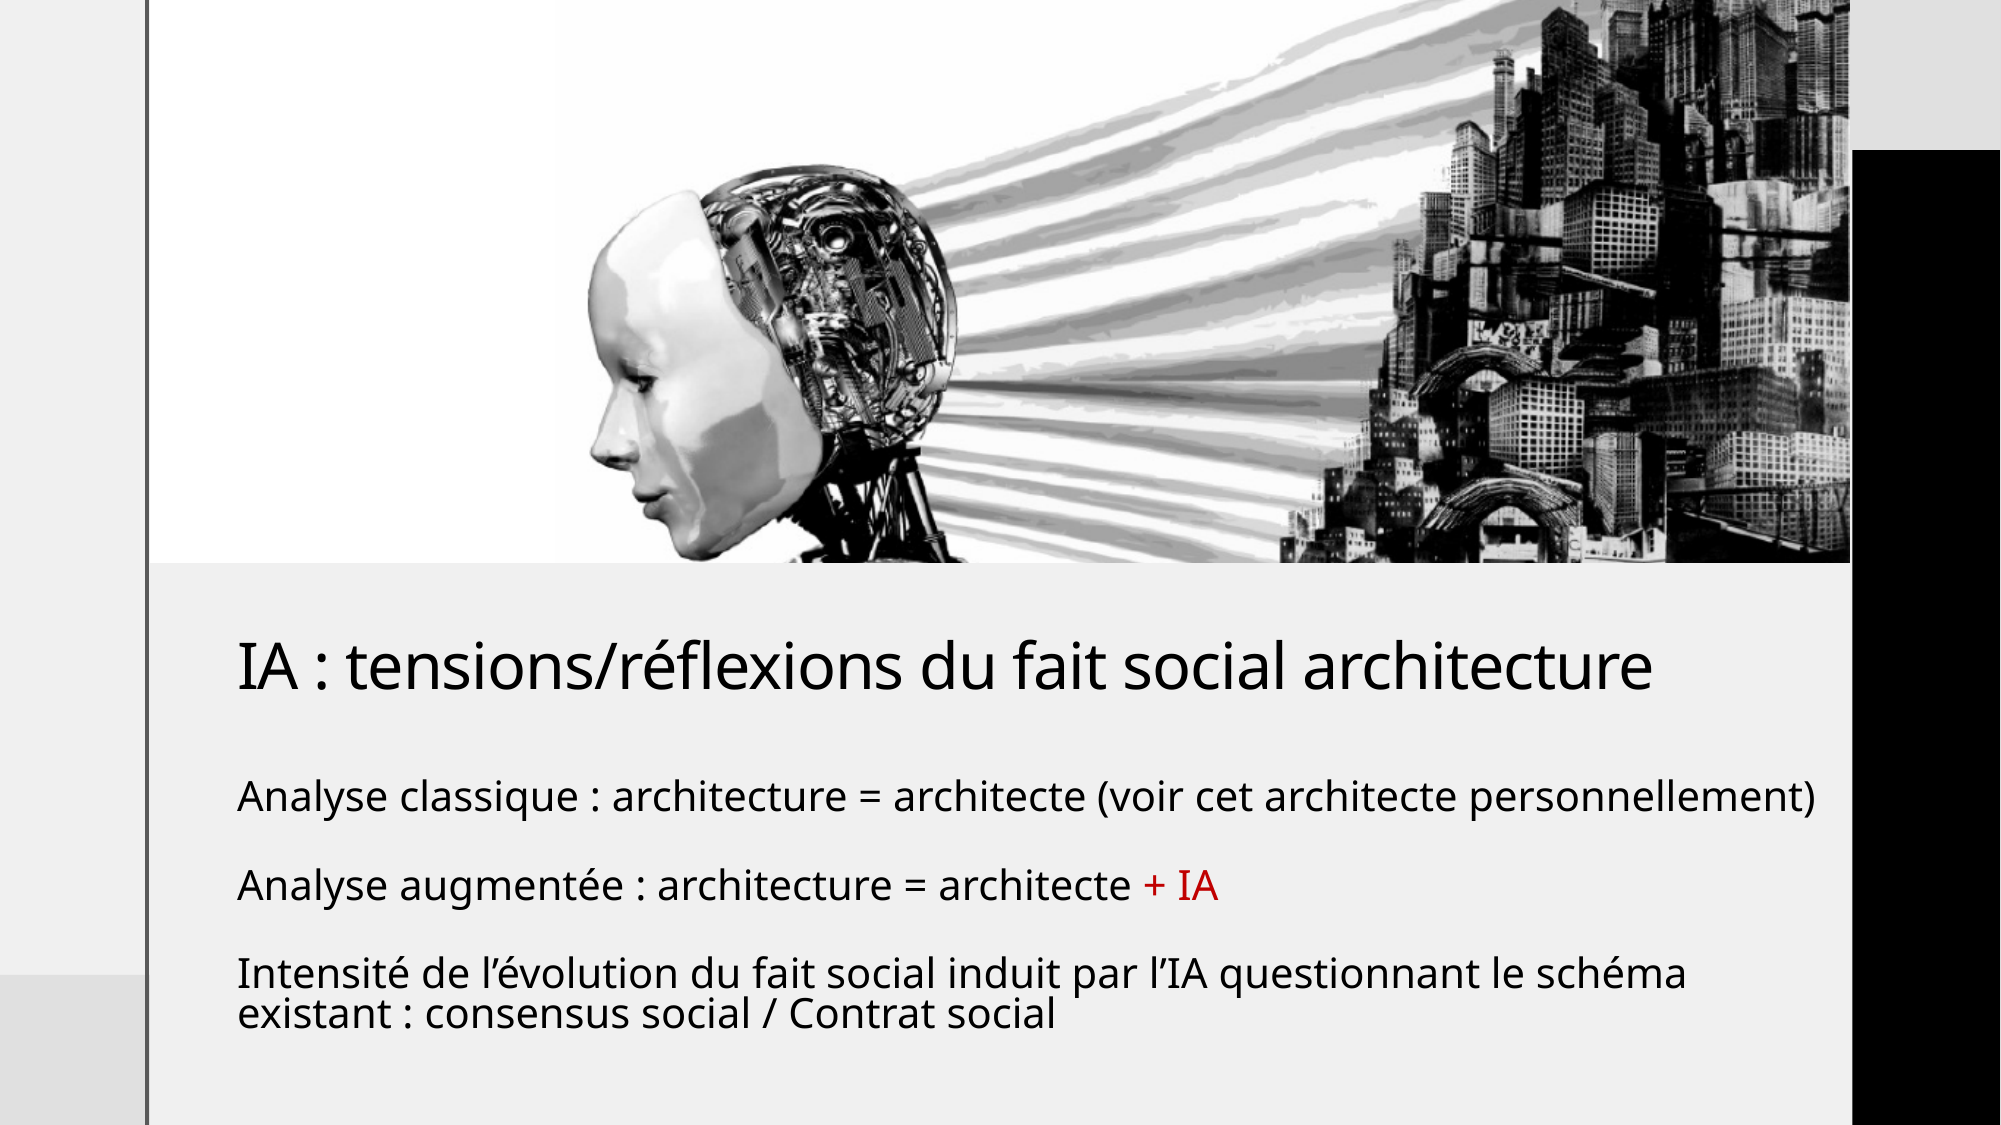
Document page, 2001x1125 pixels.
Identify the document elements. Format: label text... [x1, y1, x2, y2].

picture [149, 0, 1851, 563]
title IA : tensions/réflexions du fait social architecture [222, 575, 1850, 711]
list Analyse classique : architecture = architecte (voir cet architecte personnellement) Analyse augmentée : architecture = architecte + IA Intensité de l’évolution du fait social induit par l’IA questionnant le schéma existant : consensus social / Contrat social [222, 772, 1850, 1080]
